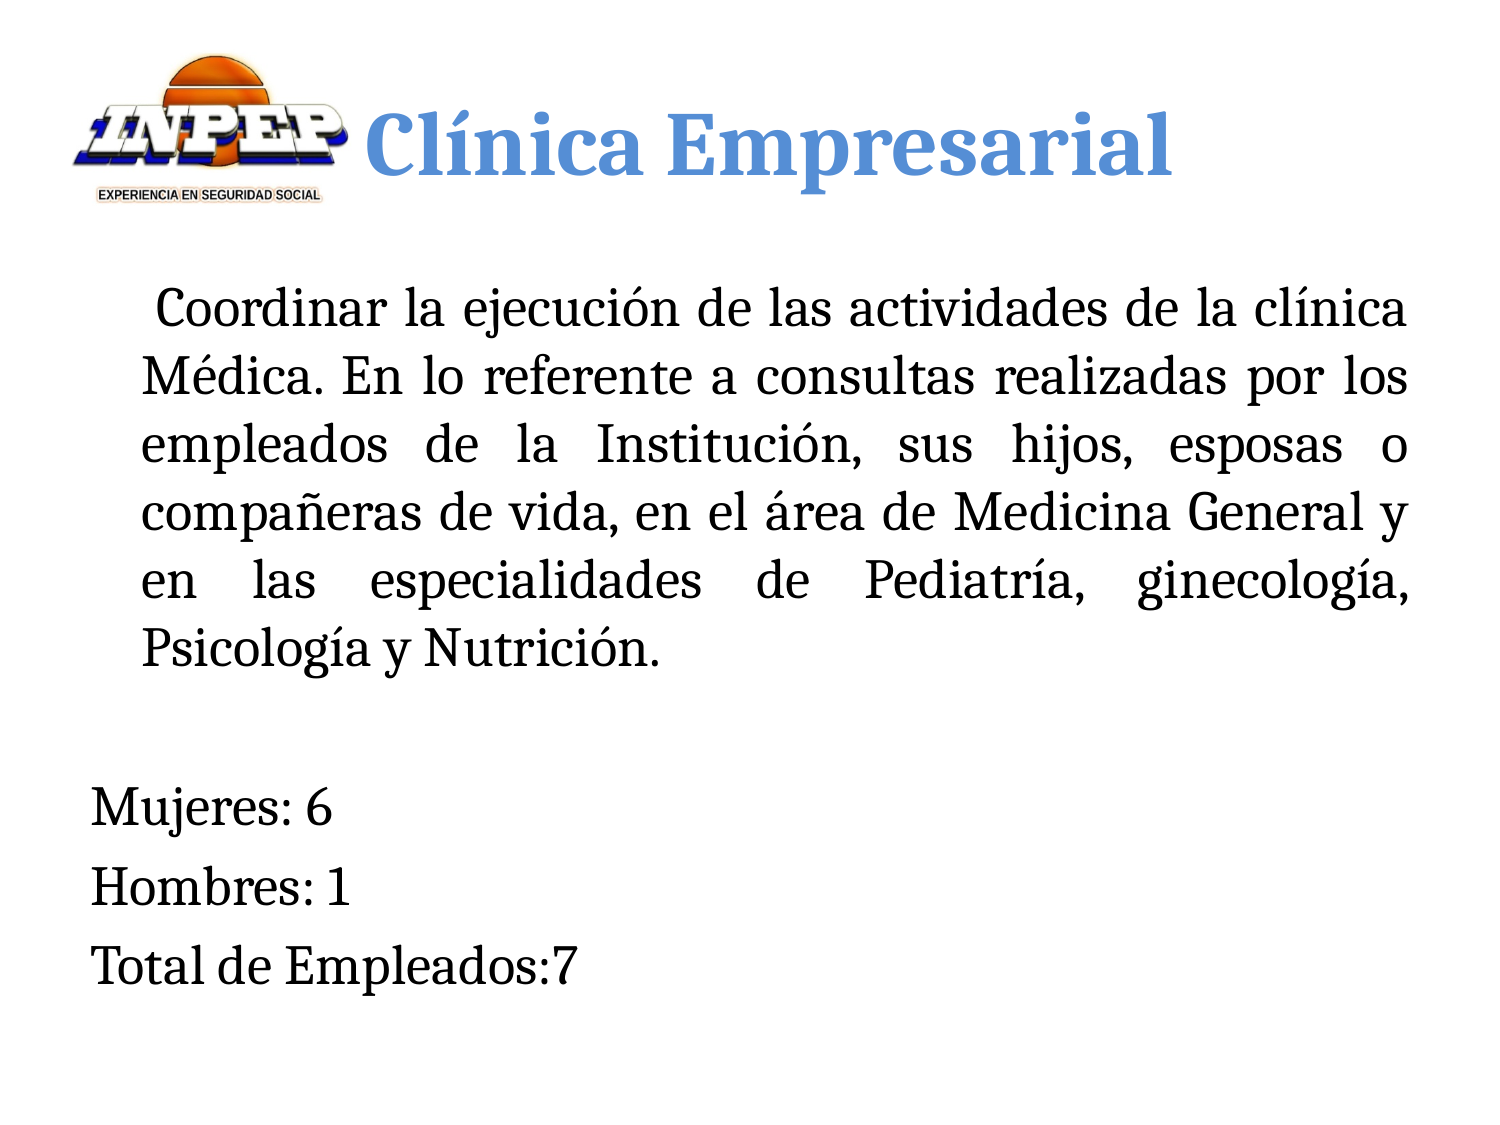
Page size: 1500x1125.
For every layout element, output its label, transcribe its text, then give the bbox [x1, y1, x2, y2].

picture [70, 46, 352, 212]
title Clínica Empresarial [75, 45, 1425, 233]
list Coordinar la ejecución de las actividades de la clínica Médica. En lo referente a consultas realizadas por los empleados de la Institución, sus hijos, esposas o compañeras de vida, en el área de Medicina General y en las especialidades de Pediatría, ginecología, Psicología y Nutrición. Mujeres: 6 Hombres: 1 Total de Empleados:7 [75, 262, 1425, 1005]
